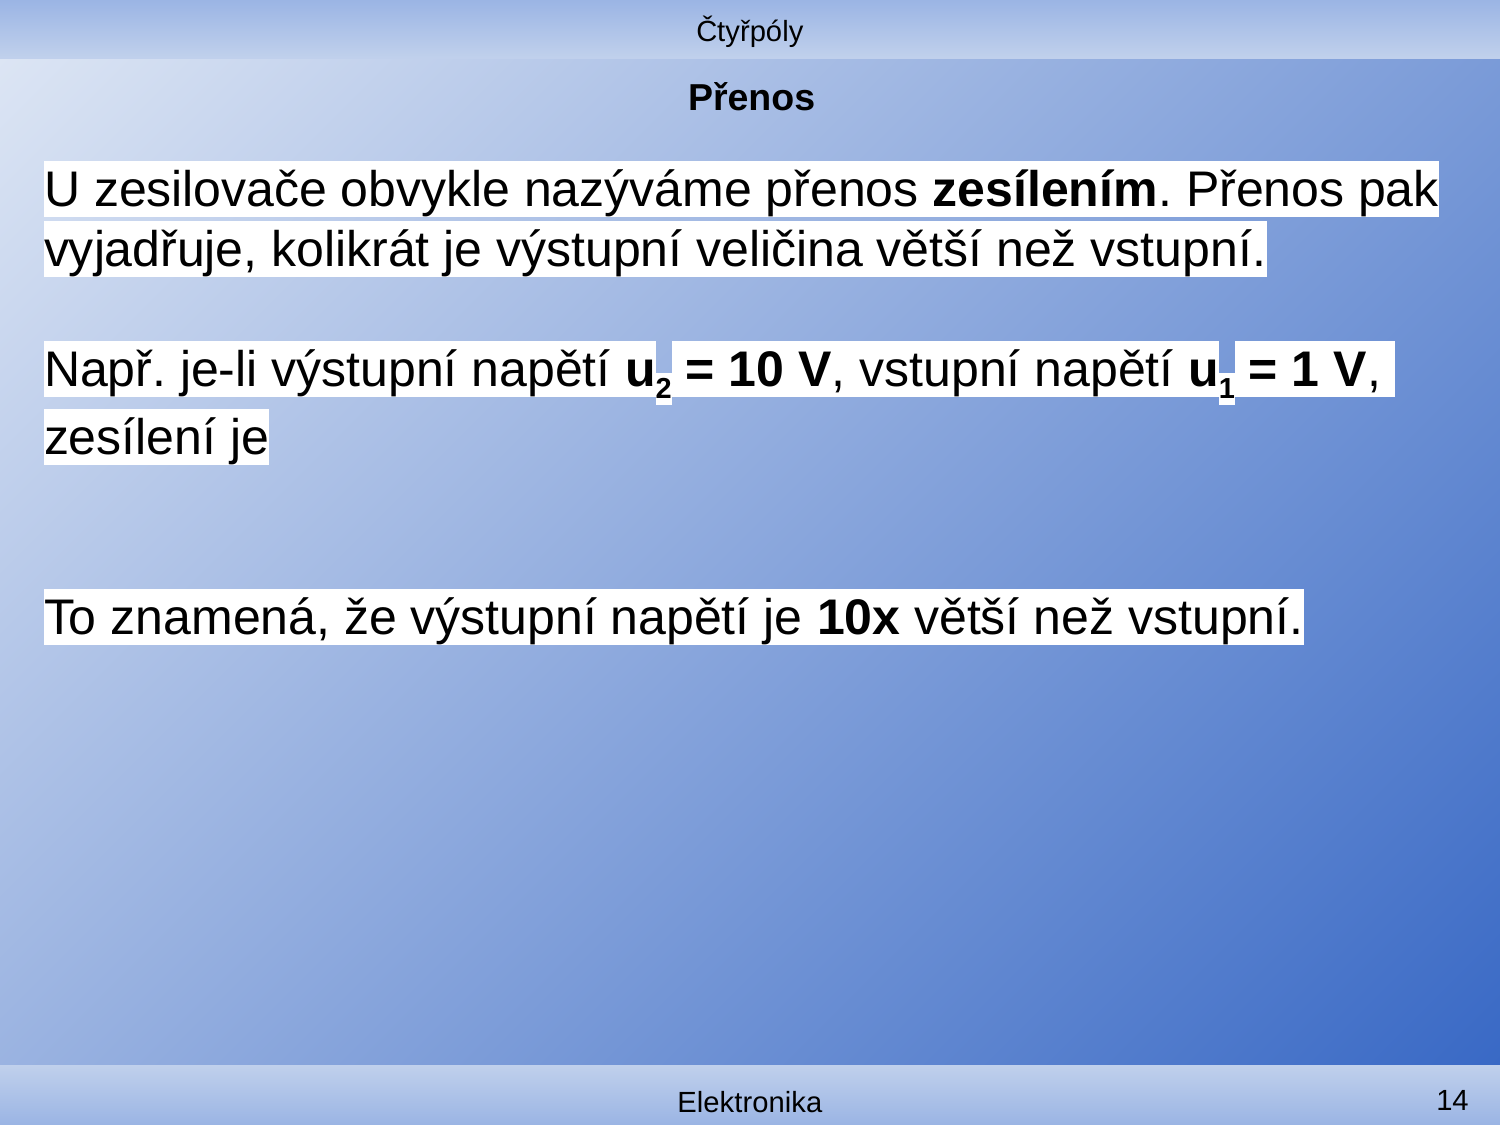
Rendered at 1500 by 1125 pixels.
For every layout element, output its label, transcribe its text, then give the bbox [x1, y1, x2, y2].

slide_number 14 [1399, 1063, 1484, 1124]
footer Elektronika [0, 1065, 1500, 1125]
title Přenos [76, 65, 1427, 127]
slide_number Čtyřpóly [0, 0, 1500, 59]
